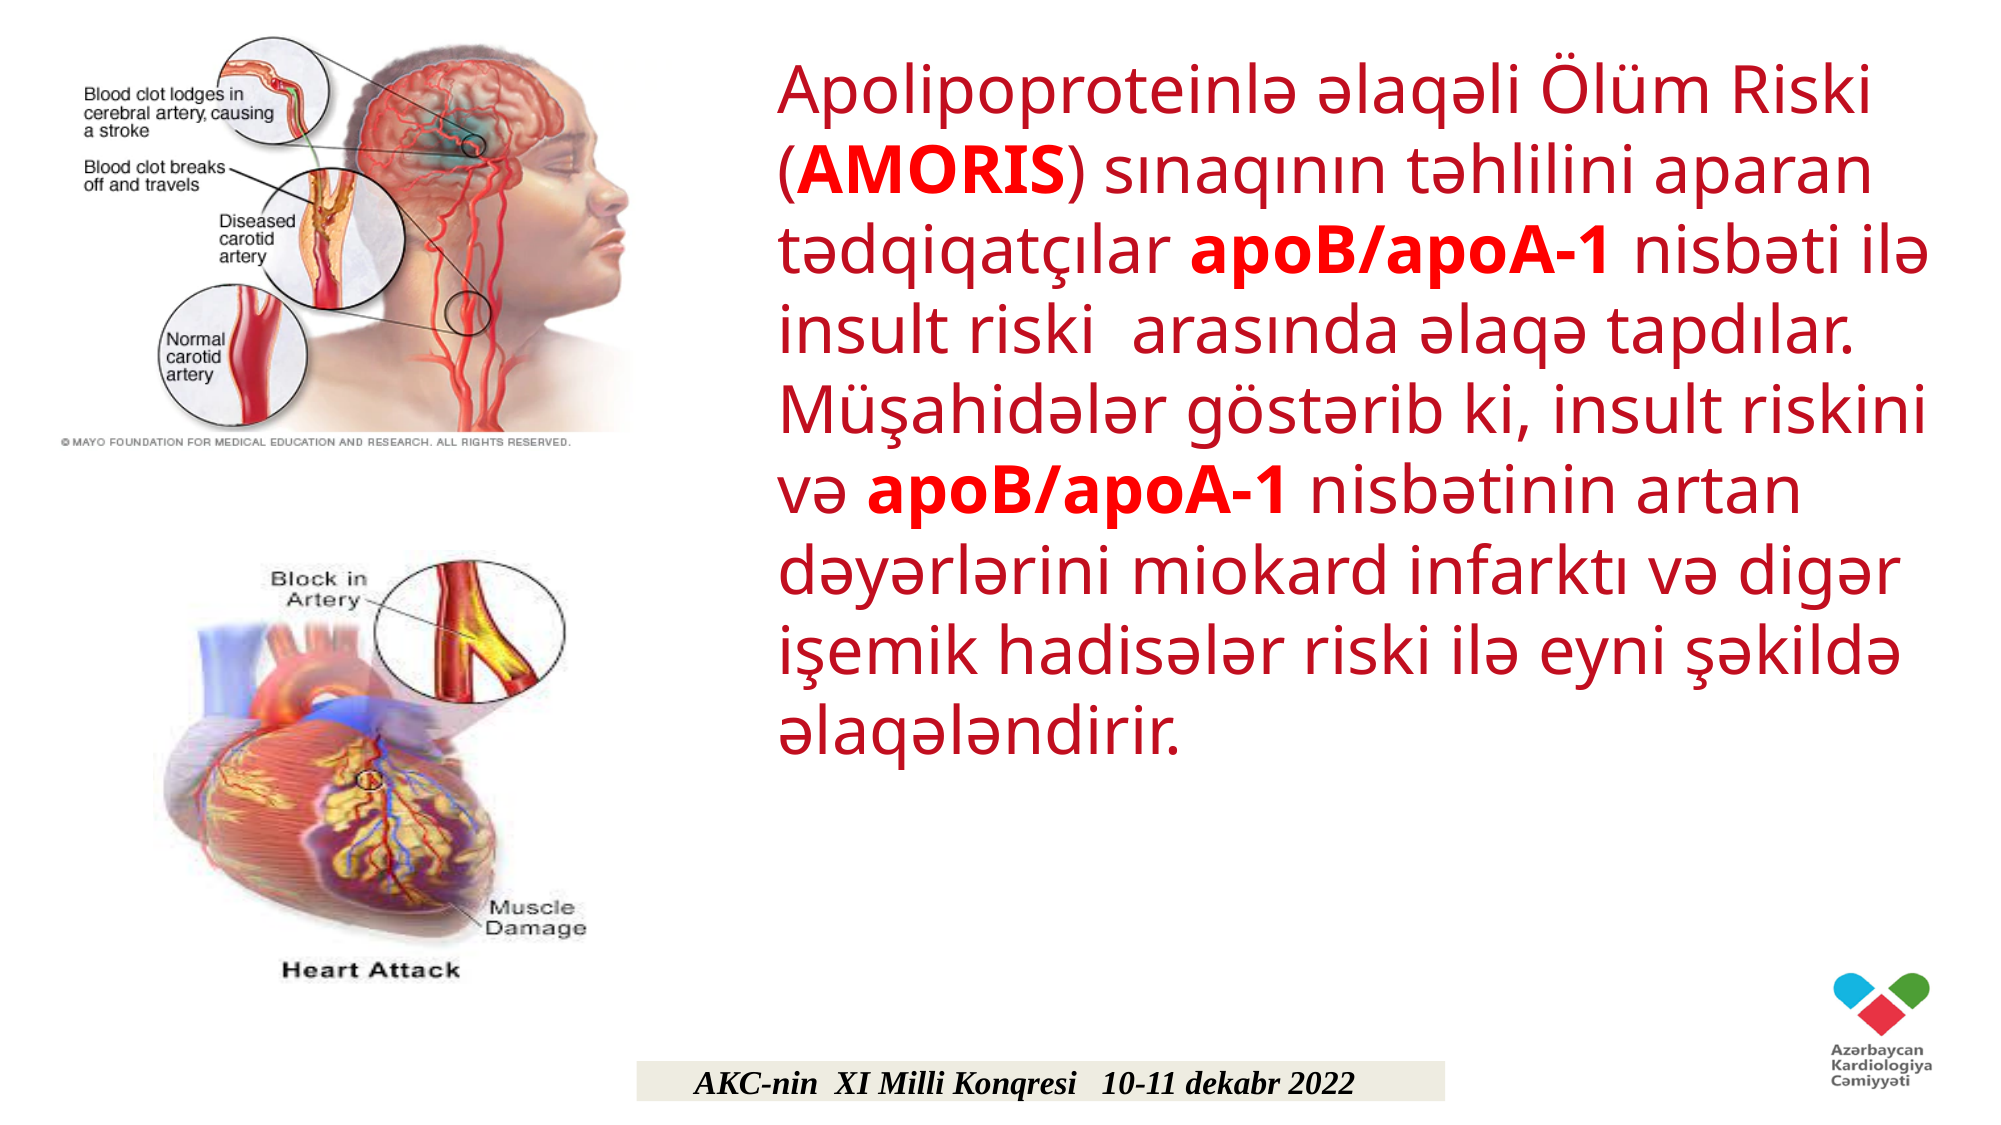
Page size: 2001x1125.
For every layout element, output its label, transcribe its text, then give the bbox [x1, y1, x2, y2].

picture [54, 30, 673, 452]
picture [1784, 944, 1978, 1111]
list Apolipoproteinlə əlaqəli Ölüm Riski (AMORIS) sınaqının təhlilini aparan tədqiqatçılar apoB/apoA-1 nisbəti ilə insult riski arasında əlaqə tapdılar. Müşahidələr göstərib ki, insult riskini və apoB/apoA-1 nisbətinin artan dəyərlərini miokard infarktı və digər işemik hadisələr riski ilə eyni şəkildə əlaqələndirir. [777, 46, 1943, 1016]
picture [153, 550, 591, 989]
text_box AKC-nin XI Milli Konqresi 10-11 dekabr 2022 [636, 1061, 1446, 1102]
